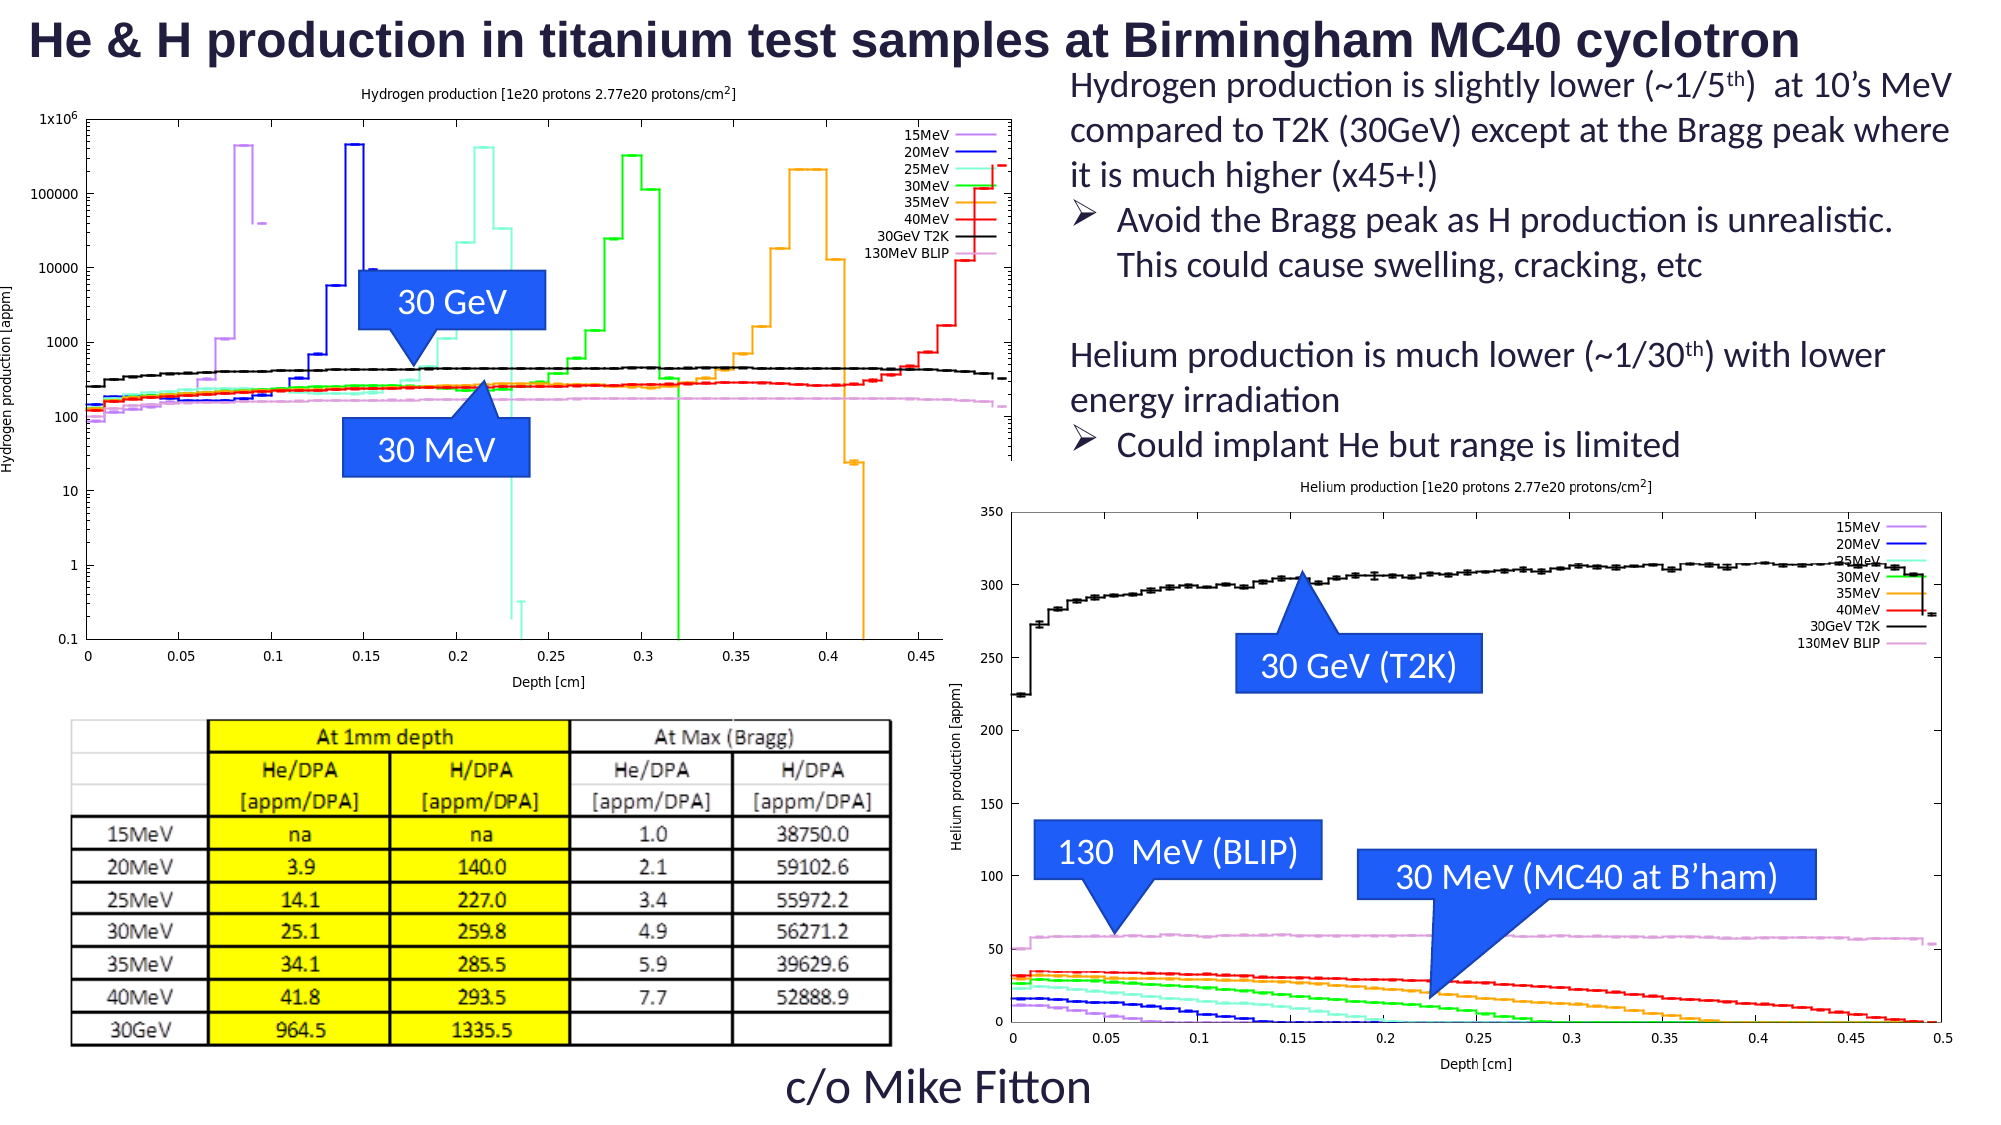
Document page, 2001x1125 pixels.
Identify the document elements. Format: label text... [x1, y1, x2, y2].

picture [60, 707, 908, 1059]
text_box Hydrogen production is slightly lower (~1/5th) at 10’s MeV compared to T2K (30GeV) except at the Bragg peak where it is much higher (x45+!) Avoid the Bragg peak as H production is unrealistic. This could cause swelling, cracking, etc Helium production is much lower (~1/30th) with lower energy irradiation Could implant He but range is limited [1055, 52, 1978, 473]
text_box He & H production in titanium test samples at Birmingham MC40 cyclotron H / He production [13, 0, 1915, 128]
picture [0, 68, 1965, 1074]
text_box c/o Mike Fitton [770, 1046, 1360, 1122]
